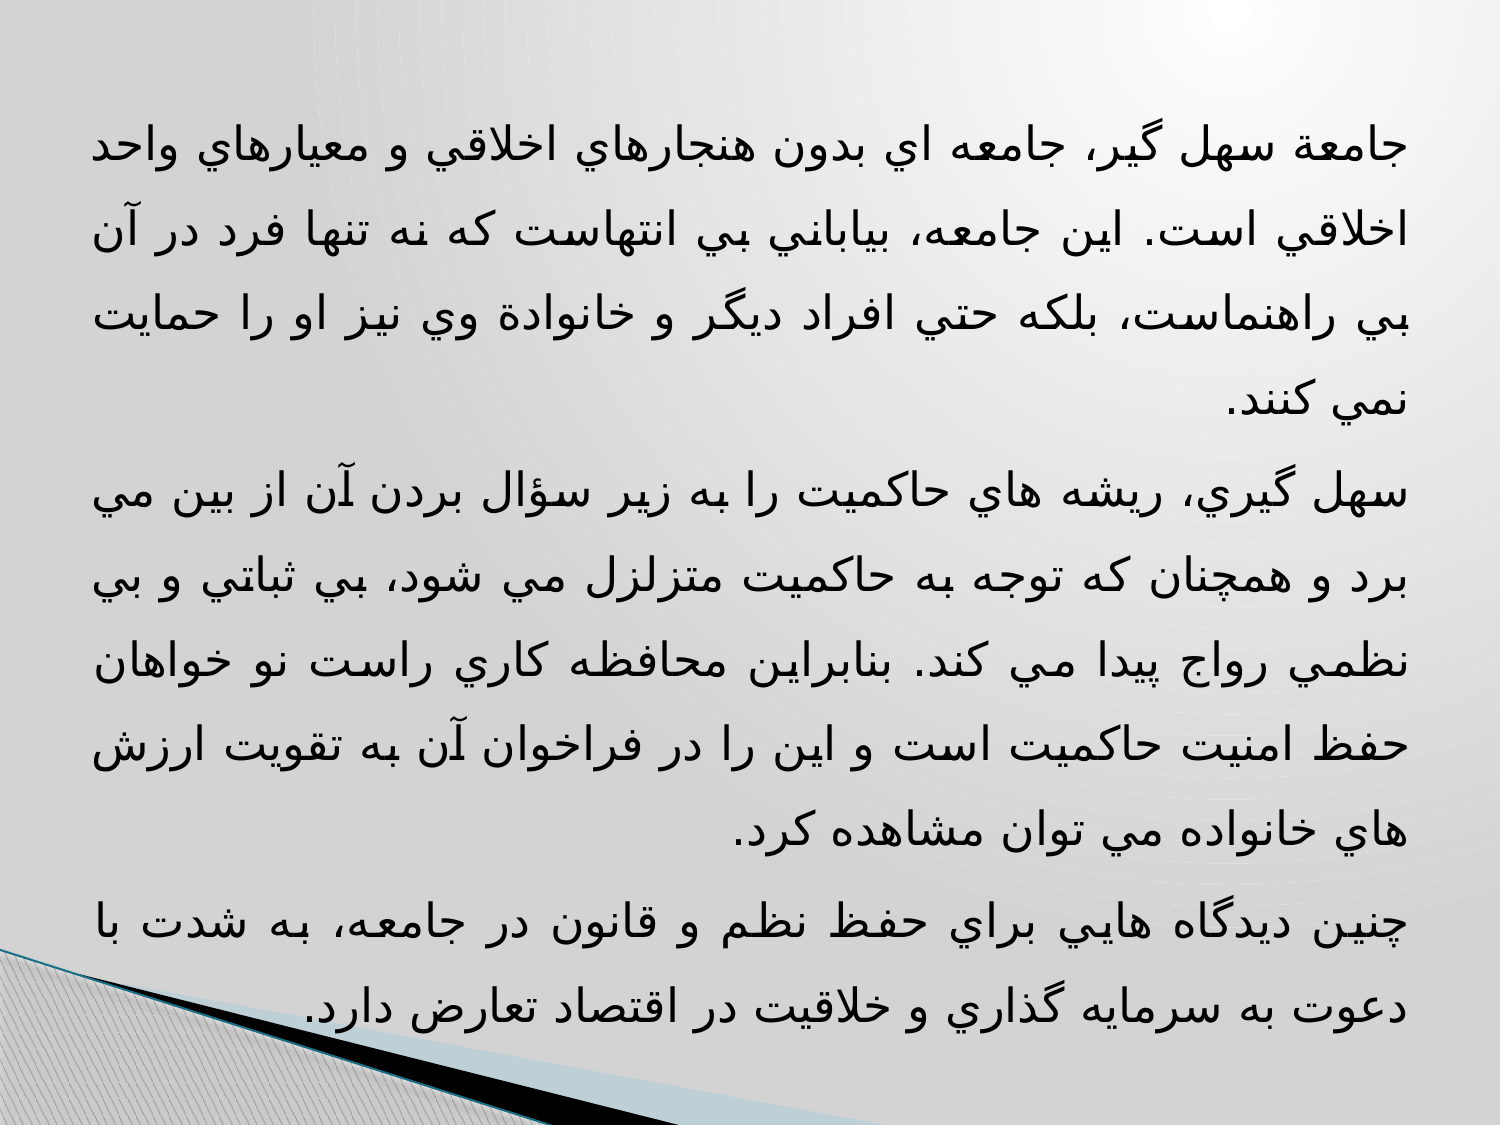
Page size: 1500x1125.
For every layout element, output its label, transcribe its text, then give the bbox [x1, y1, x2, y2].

list جامعة سهل گير، جامعه اي بدون هنجارهاي اخلاقي و معيارهاي واحد اخلاقي است. اين جامعه، بياباني بي انتهاست كه نه تنها فرد در آن بي راهنماست، بلكه حتي افراد ديگر و خانوادة وي نيز او را حمايت نمي كنند. سهل گيري، ريشه هاي حاكميت را به زير سؤال بردن آن از بين مي برد و همچنان كه توجه به حاكميت متزلزل مي شود، بي ثباتي و بي نظمي رواج پيدا مي كند. بنابراين محافظه كاري راست نو خواهان حفظ امنيت حاكميت است و اين را در فراخوان آن به تقويت ارزش هاي خانواده مي توان مشاهده كرد. چنين ديدگاه هايي براي حفظ نظم و قانون در جامعه، به شدت با دعوت به سرمايه گذاري و خلاقيت در اقتصاد تعارض دارد. [75, 78, 1425, 1047]
